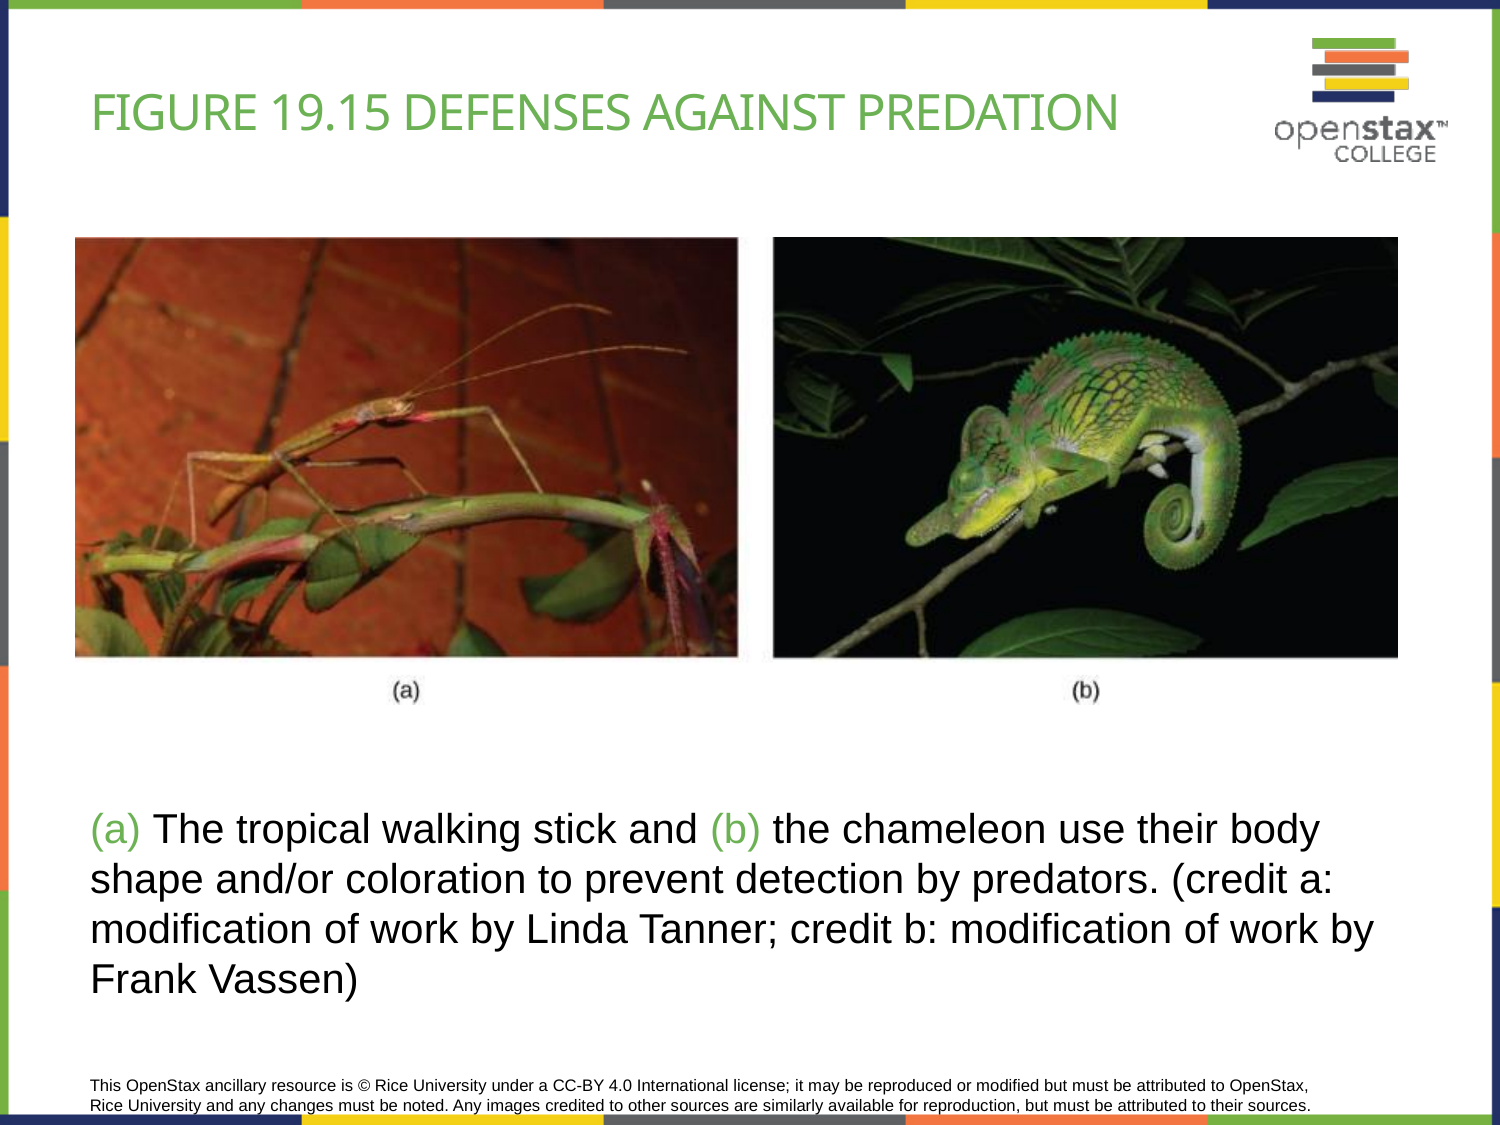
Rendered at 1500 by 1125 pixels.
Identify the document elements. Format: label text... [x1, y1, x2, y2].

list (a) The tropical walking stick and (b) the chameleon use their body shape and/or coloration to prevent detection by predators. (credit a: modification of work by Linda Tanner; credit b: modification of work by Frank Vassen) [75, 794, 1398, 986]
text_box This OpenStax ancillary resource is © Rice University under a CC-BY 4.0 International license; it may be reproduced or modified but must be attributed to OpenStax, Rice University and any changes must be noted. Any images credited to other sources are similarly available for reproduction, but must be attributed to their sources. [75, 1067, 1336, 1114]
picture [0, 0, 1500, 1125]
title Figure 19.15 defenses against predation [75, 39, 1273, 148]
